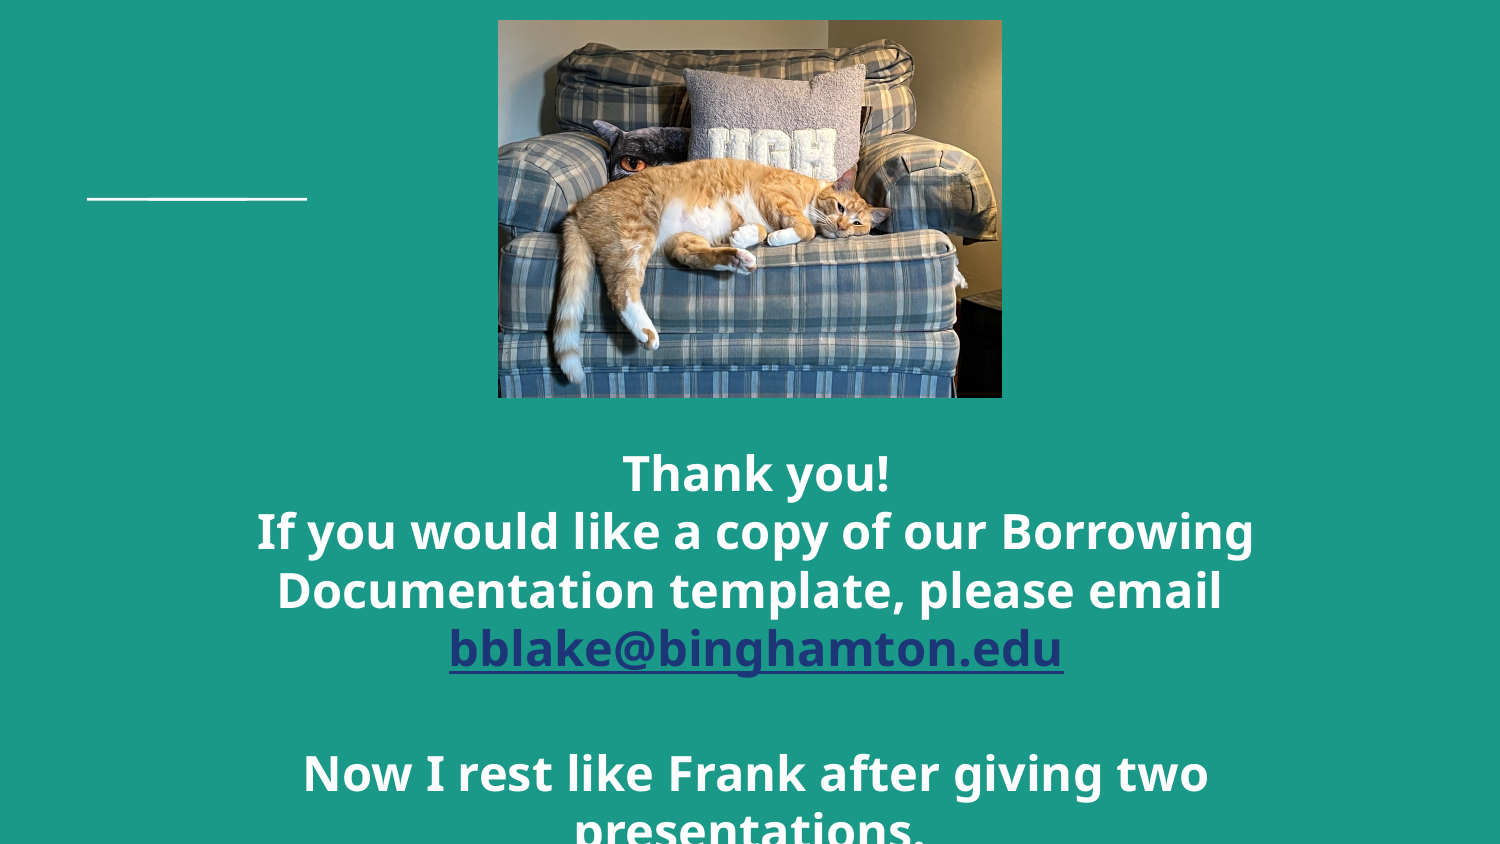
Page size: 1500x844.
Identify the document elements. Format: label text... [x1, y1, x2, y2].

title Thank you! If you would like a copy of our Borrowing Documentation template, please email bblake@binghamton.edu Now I rest like Frank after giving two presentations. [125, 427, 1387, 677]
picture [498, 19, 1002, 398]
